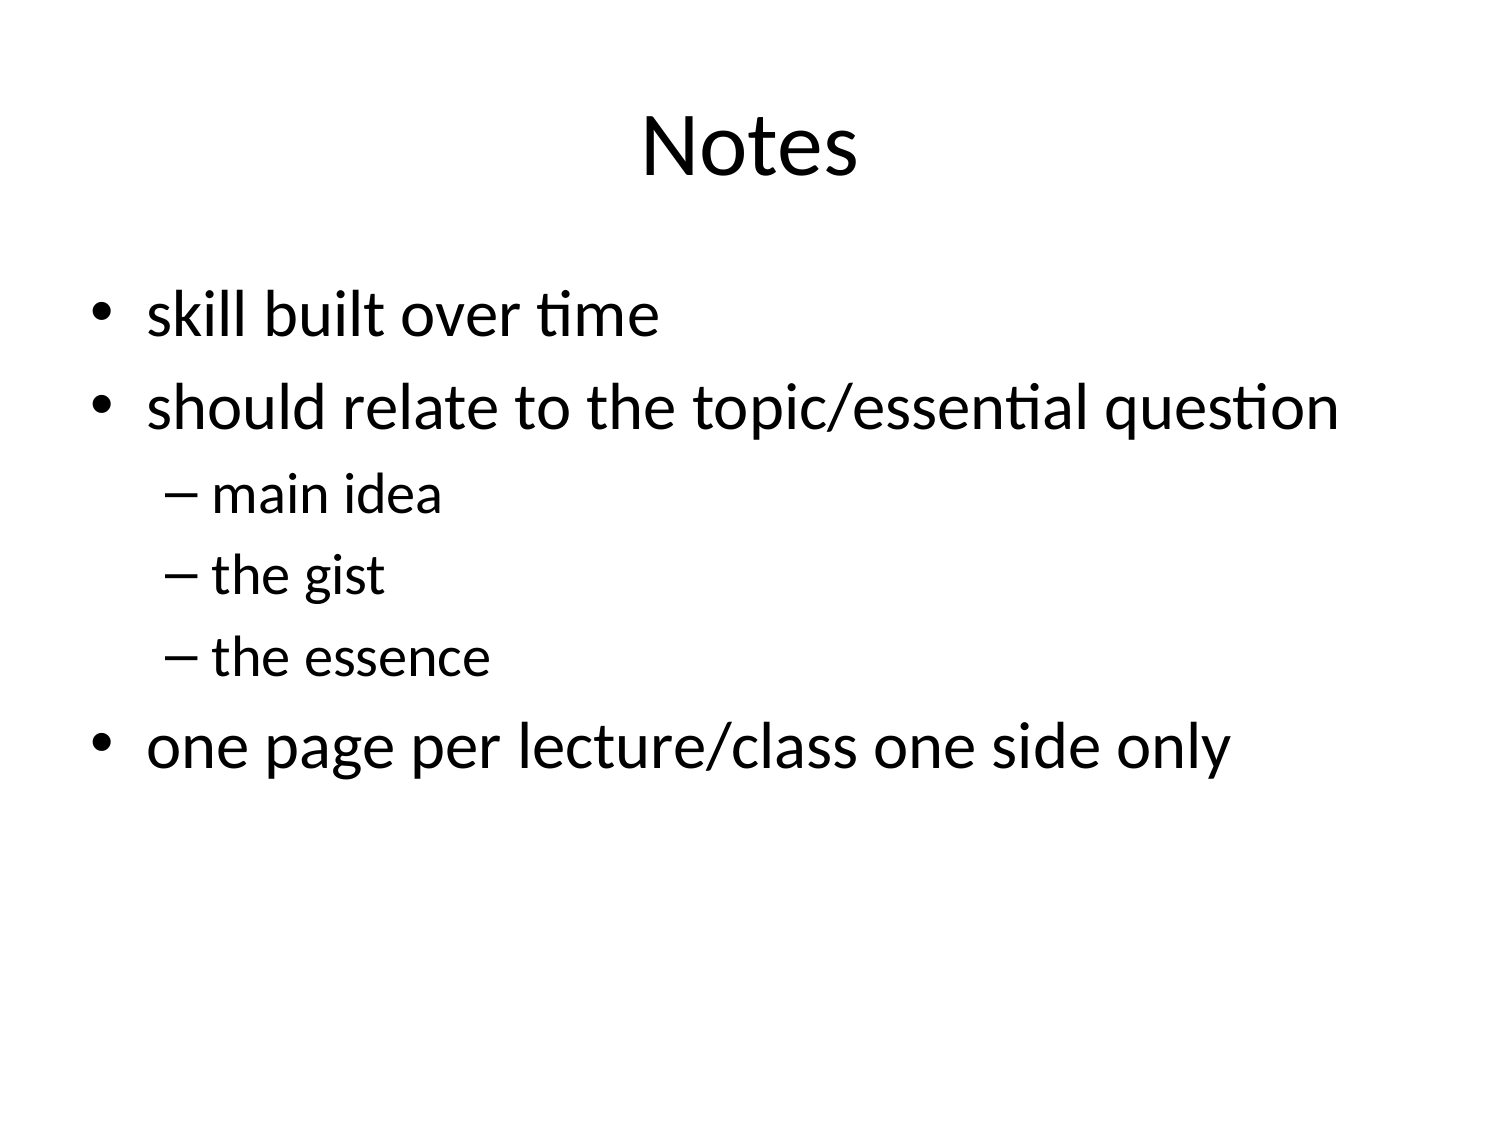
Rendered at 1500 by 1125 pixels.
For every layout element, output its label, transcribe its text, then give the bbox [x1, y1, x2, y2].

title Notes [75, 45, 1425, 233]
list skill built over time should relate to the topic/essential question main idea the gist the essence one page per lecture/class one side only [75, 262, 1425, 1005]
